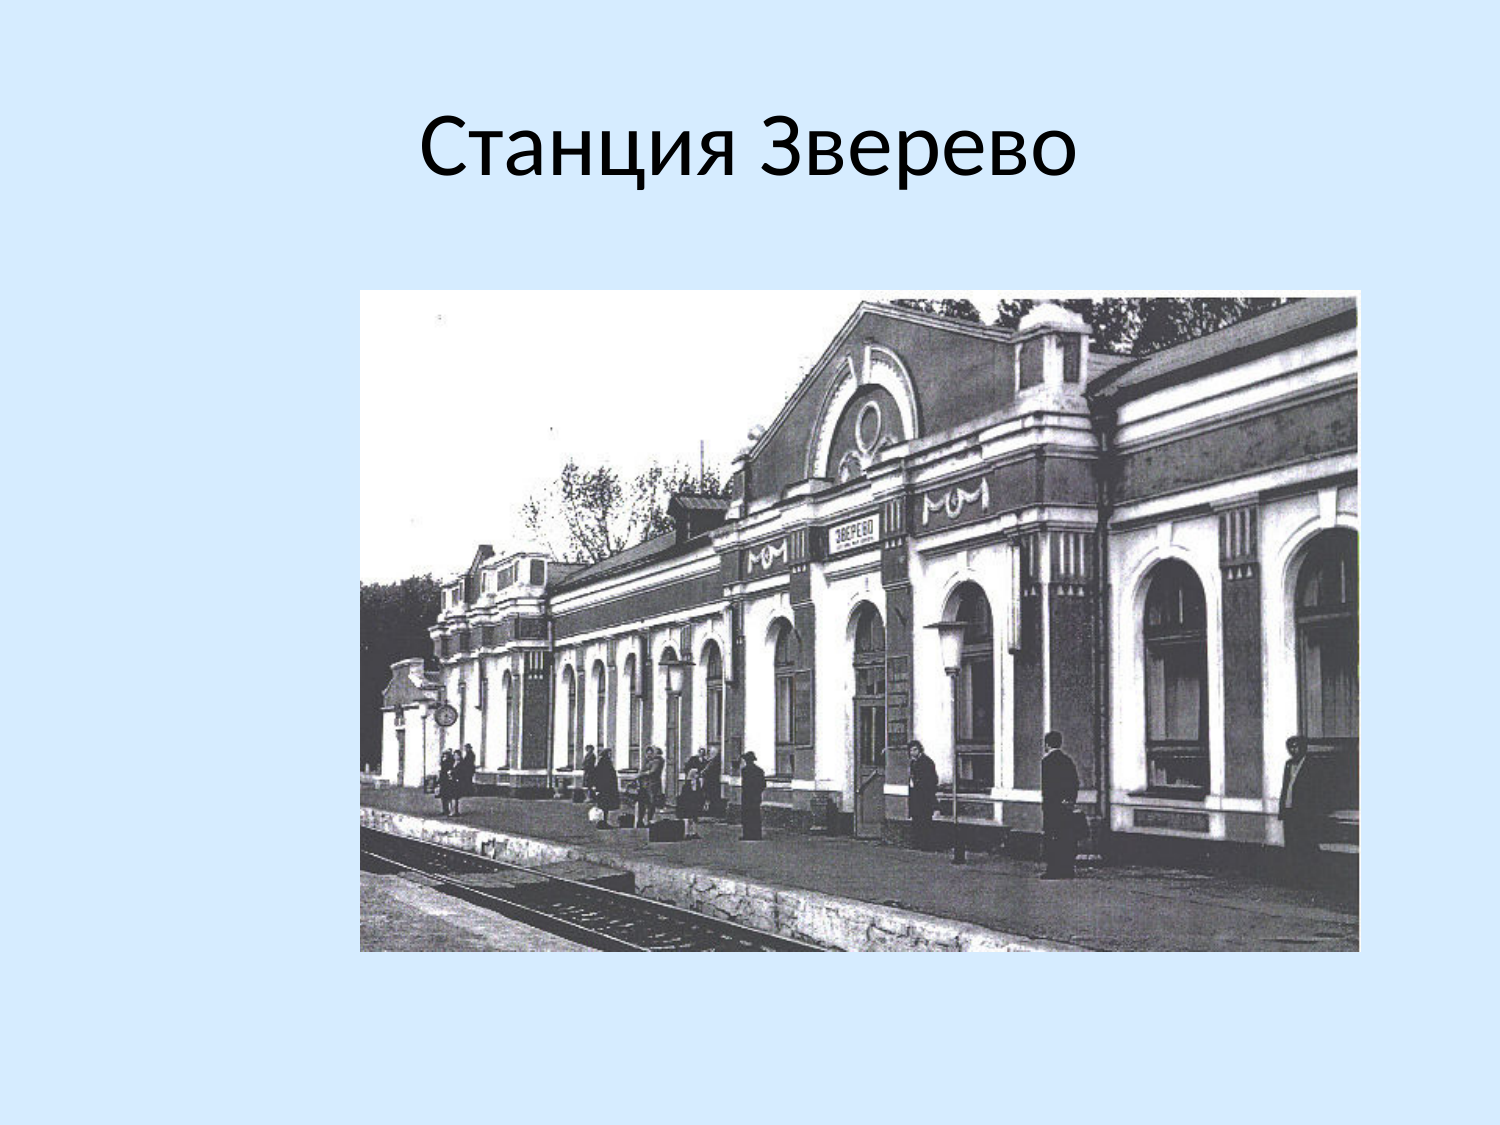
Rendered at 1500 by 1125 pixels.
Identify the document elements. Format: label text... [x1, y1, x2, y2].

picture [359, 290, 1361, 952]
title Станция Зверево [75, 45, 1425, 233]
